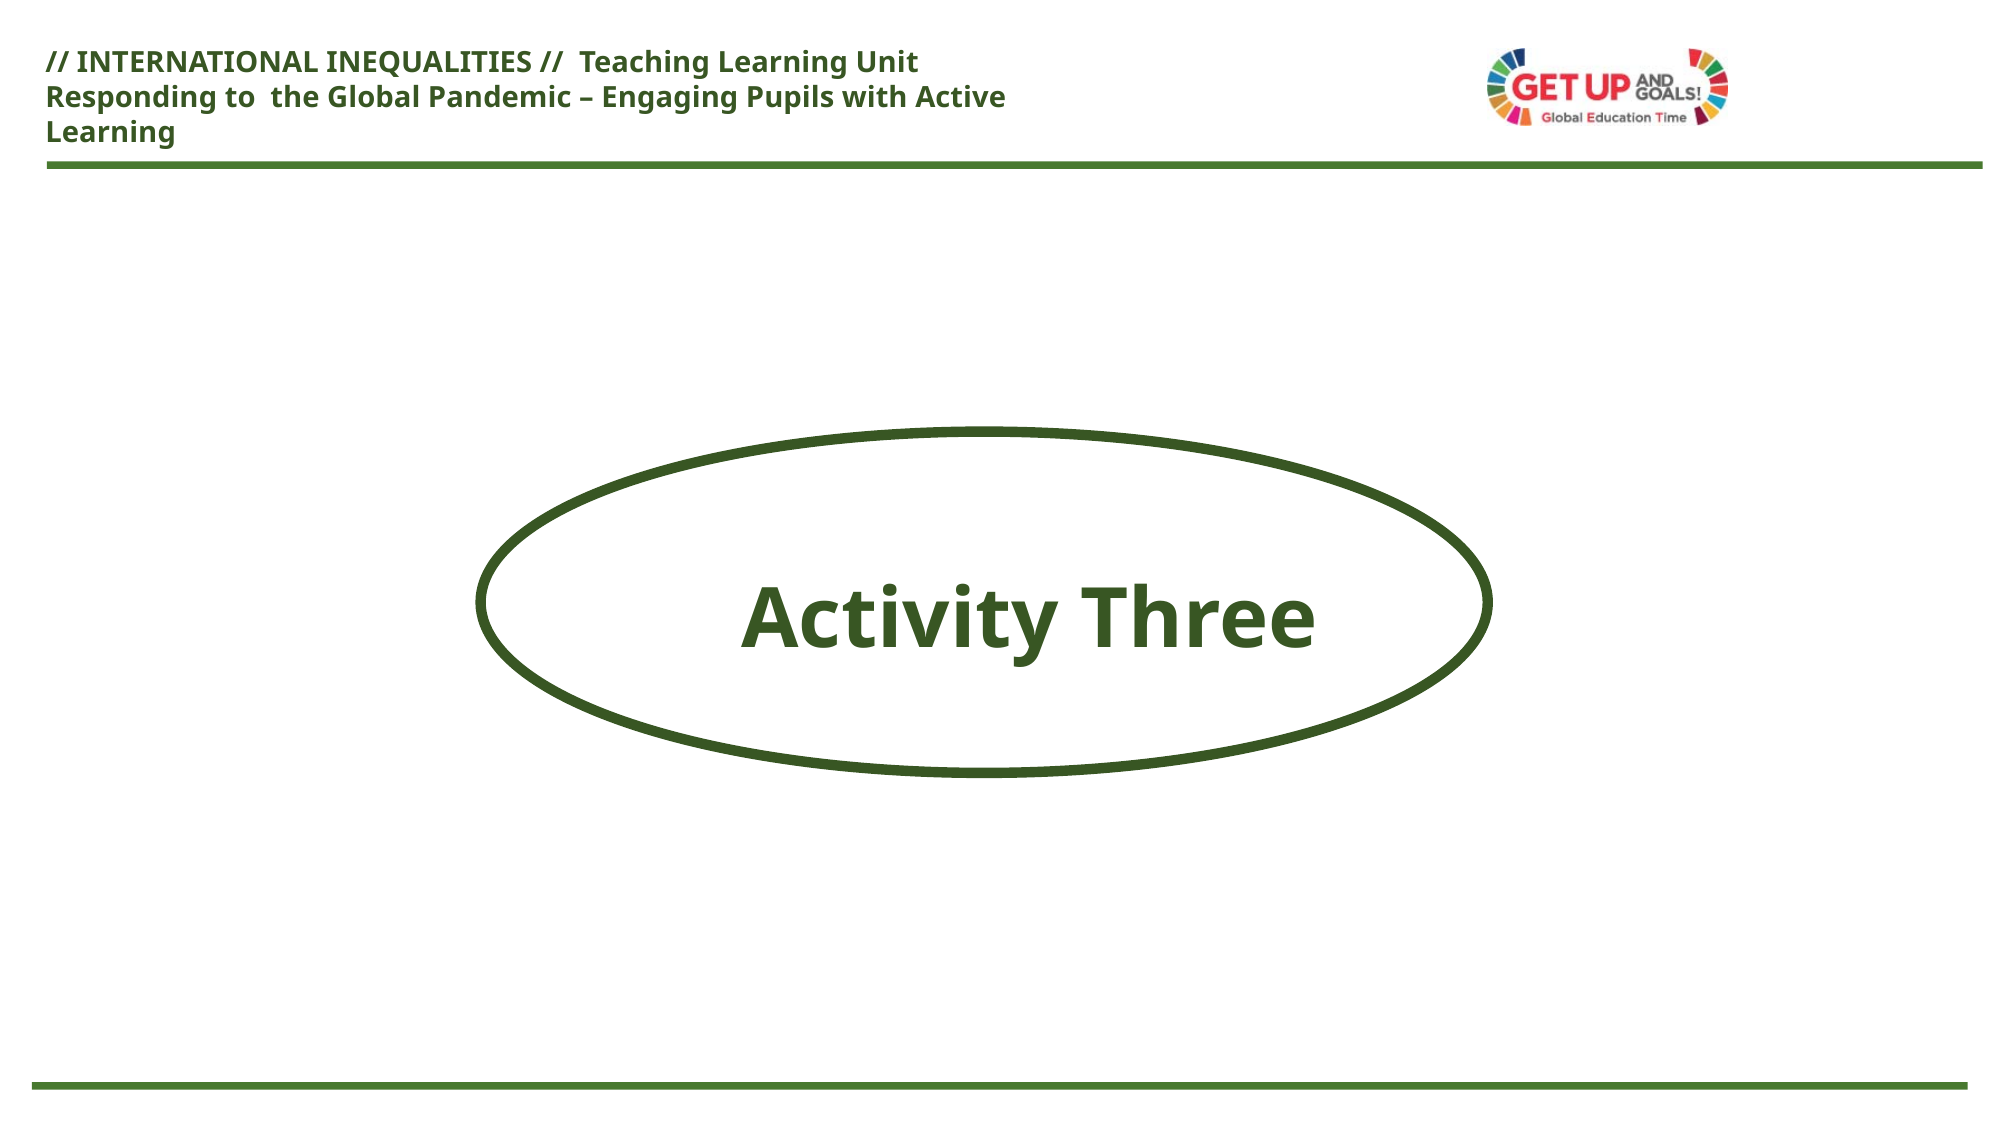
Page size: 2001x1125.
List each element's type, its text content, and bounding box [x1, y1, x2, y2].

text_box [479, 430, 1489, 774]
text_box [46, 161, 1983, 169]
picture [1487, 48, 1728, 126]
text_box // INTERNATIONAL INEQUALITIES // Teaching Learning Unit Responding to the Global Pandemic – Engaging Pupils with Active Learning [31, 30, 1115, 126]
text_box [31, 1082, 1968, 1090]
